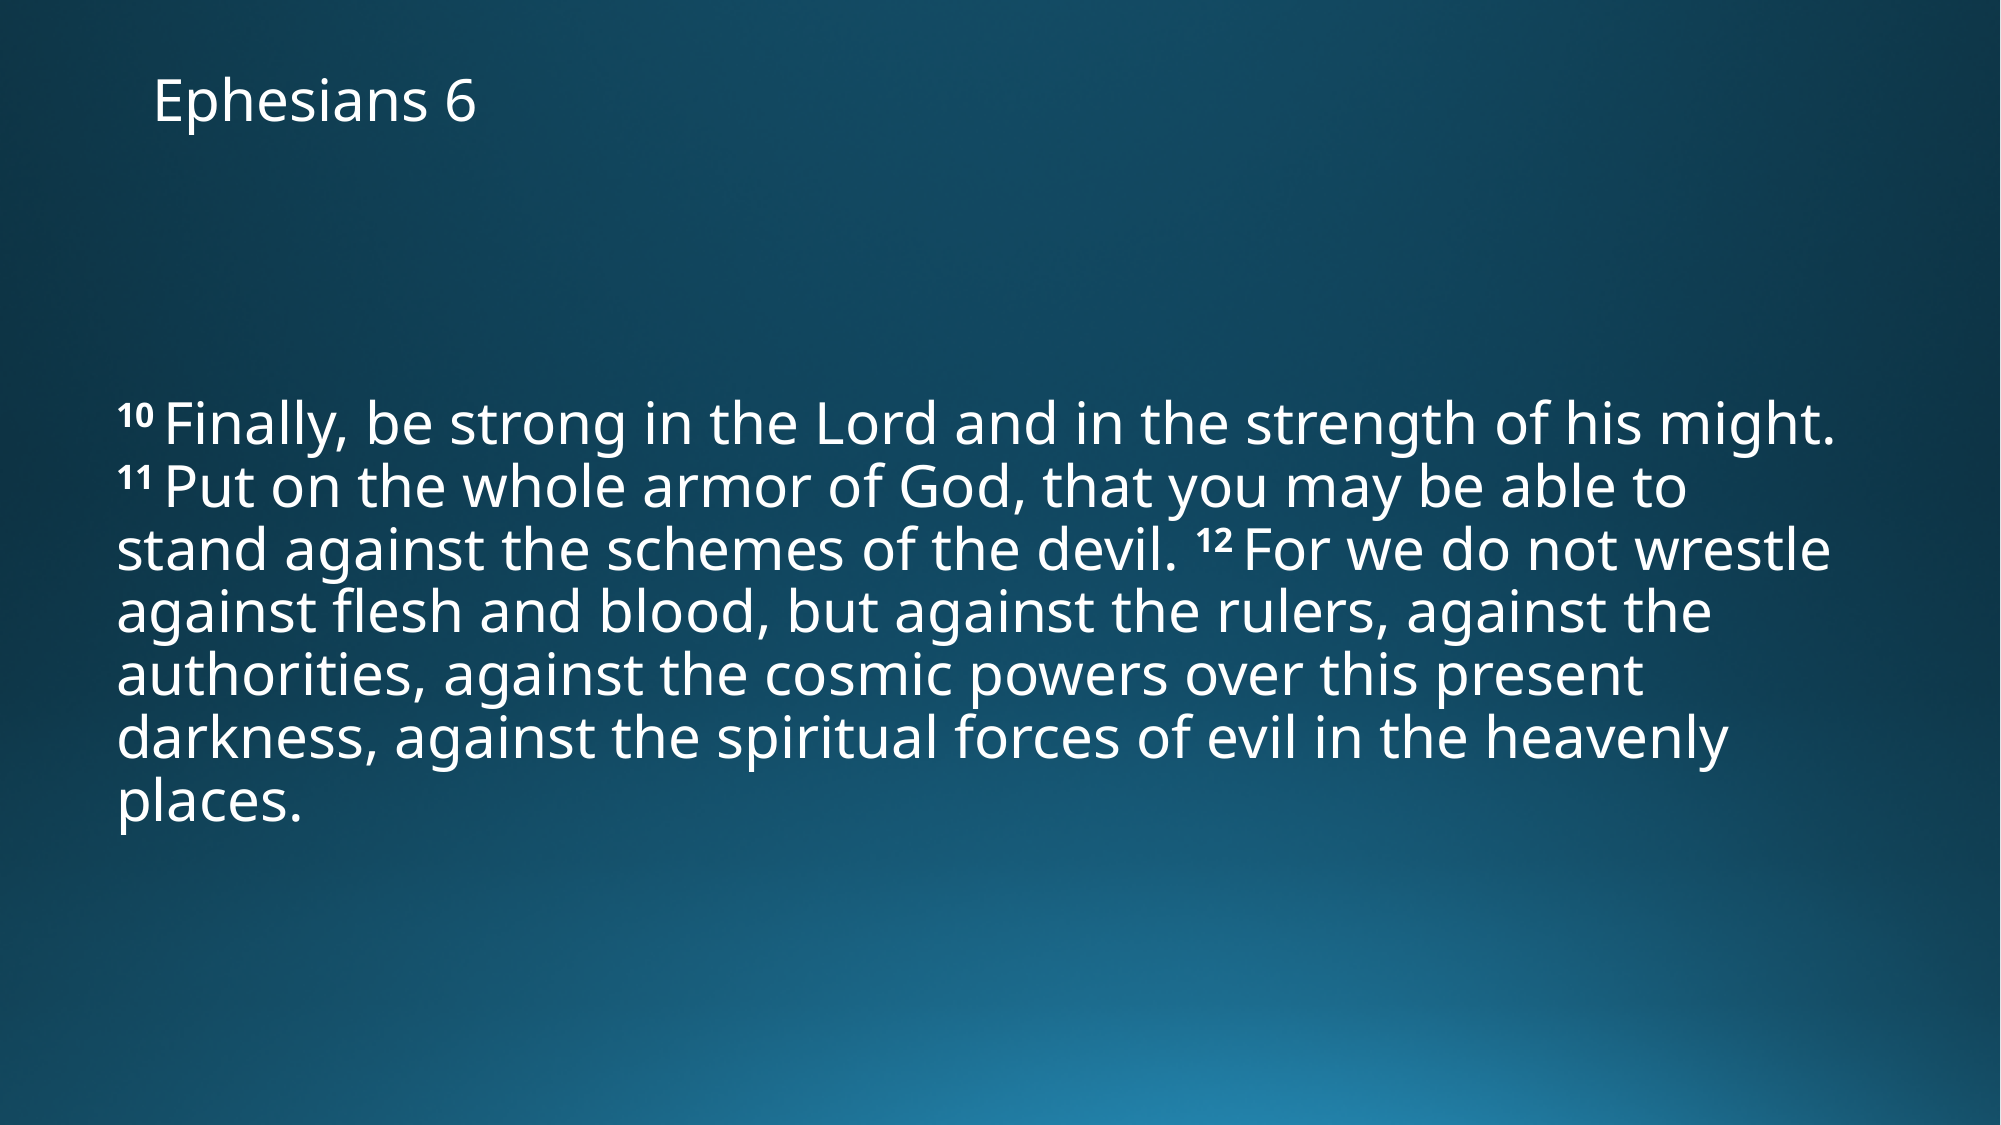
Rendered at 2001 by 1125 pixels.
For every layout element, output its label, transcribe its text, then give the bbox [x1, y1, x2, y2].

picture [0, 0, 2001, 1125]
title Ephesians 6 [137, 59, 1863, 146]
list 10 Finally, be strong in the Lord and in the strength of his might. 11 Put on the whole armor of God, that you may be able to stand against the schemes of the devil. 12 For we do not wrestle against flesh and blood, but against the rulers, against the authorities, against the cosmic powers over this present darkness, against the spiritual forces of evil in the heavenly places. [101, 163, 1863, 1066]
